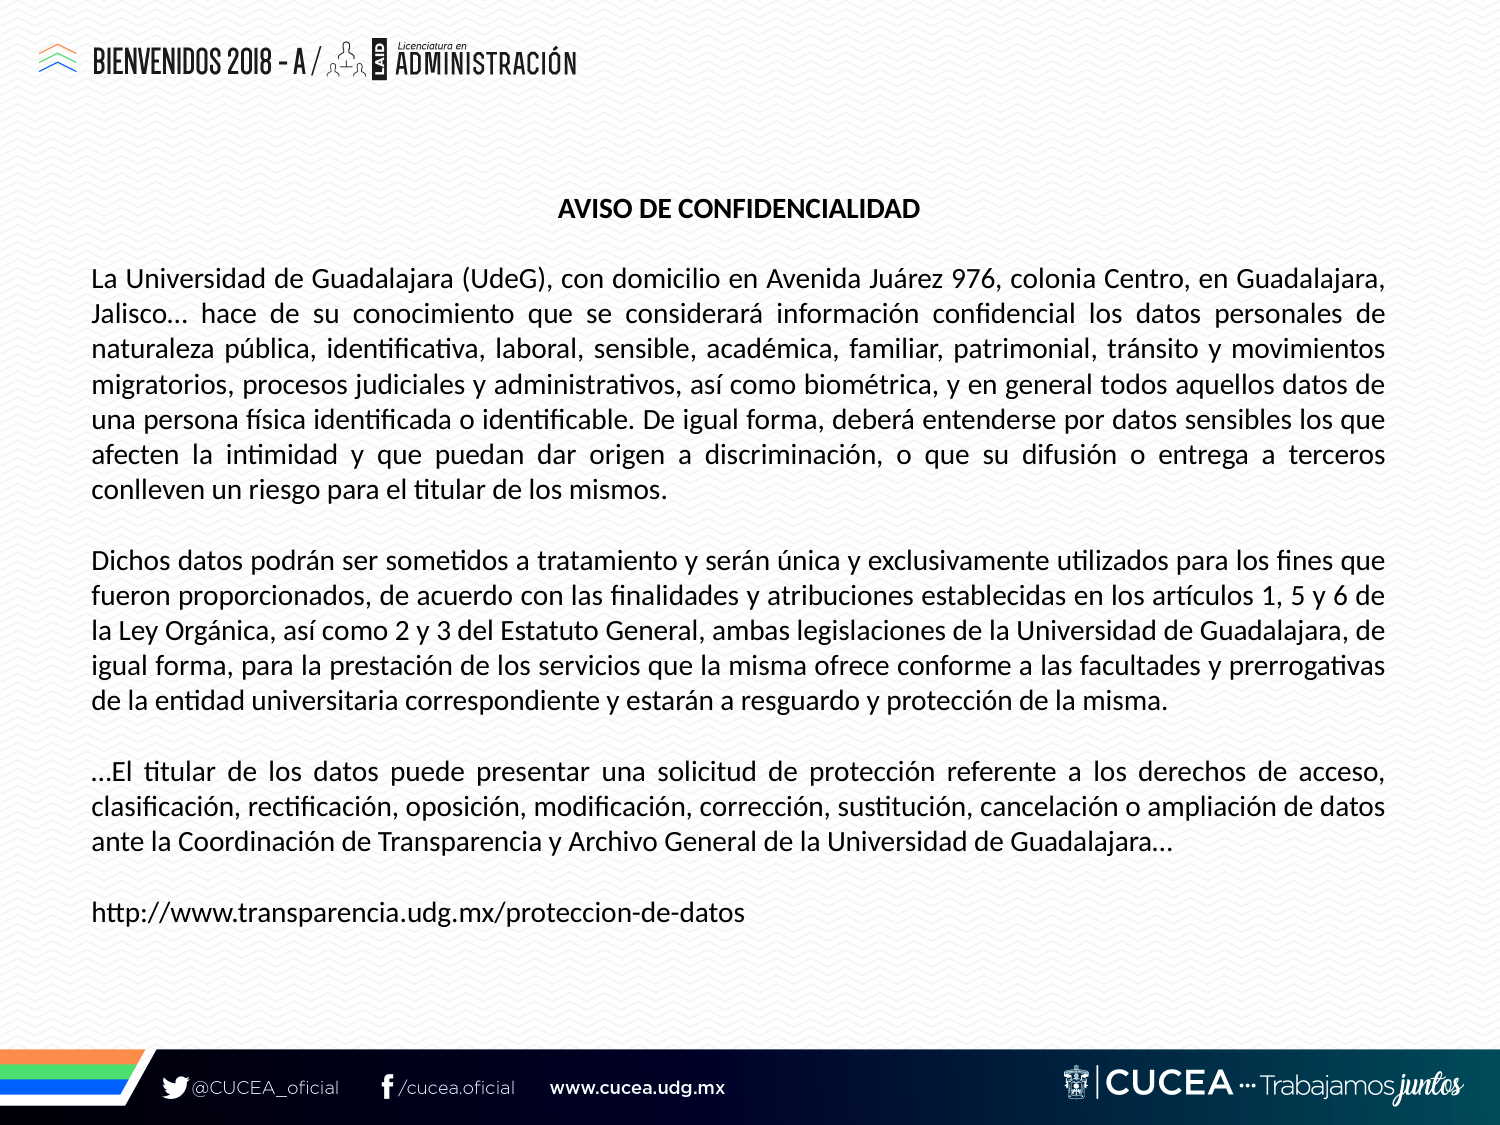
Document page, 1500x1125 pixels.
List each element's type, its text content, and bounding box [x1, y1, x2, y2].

picture [1394, 1080, 1404, 1106]
picture [1412, 1080, 1424, 1094]
picture [1431, 1072, 1442, 1094]
picture [1454, 1078, 1460, 1094]
picture [1405, 1080, 1410, 1094]
picture [0, 0, 1500, 1125]
picture [1440, 1080, 1447, 1094]
picture [1426, 1080, 1430, 1094]
text_box AVISO DE CONFIDENCIALIDAD ​ La Universidad de Guadalajara (UdeG), con domicilio en Avenida Juárez 976, colonia Centro, en Guadalajara, Jalisco… hace de su conocimiento que se considerará información confidencial los datos personales de naturaleza pública, identificativa, laboral, sensible, académica, familiar, patrimonial, tránsito y movimientos migratorios, procesos judiciales y administrativos, así como biométrica, y en general todos aquellos datos de una persona física identificada o identificable. De igual forma, deberá entenderse por datos sensibles los que afecten la intimidad y que puedan dar origen a discriminación, o que su difusión o entrega a terceros conlleven un riesgo para el titular de los mismos. Dichos datos podrán ser sometidos a tratamiento y serán única y exclusivamente utilizados para los fines que fueron proporcionados, de acuerdo con las finalidades y atribuciones establecidas en los artículos 1, 5 y 6 de la Ley Orgánica, así como 2 y 3 del Estatuto General, ambas legislaciones de la Universidad de Guadalajara, de igual forma, para la prestación de los servicios que la misma ofrece conforme a las facultades y prerrogativas de la entidad universitaria correspondiente y estarán a resguardo y protección de la misma. …El titular de los datos puede presentar una solicitud de protección referente a los derechos de acceso, clasificación, rectificación, oposición, modificación, corrección, sustitución, cancelación o ampliación de datos ante la Coordinación de Transparencia y Archivo General de la Universidad de Guadalajara… http://www.transparencia.udg.mx/proteccion-de-datos [76, 181, 1403, 936]
